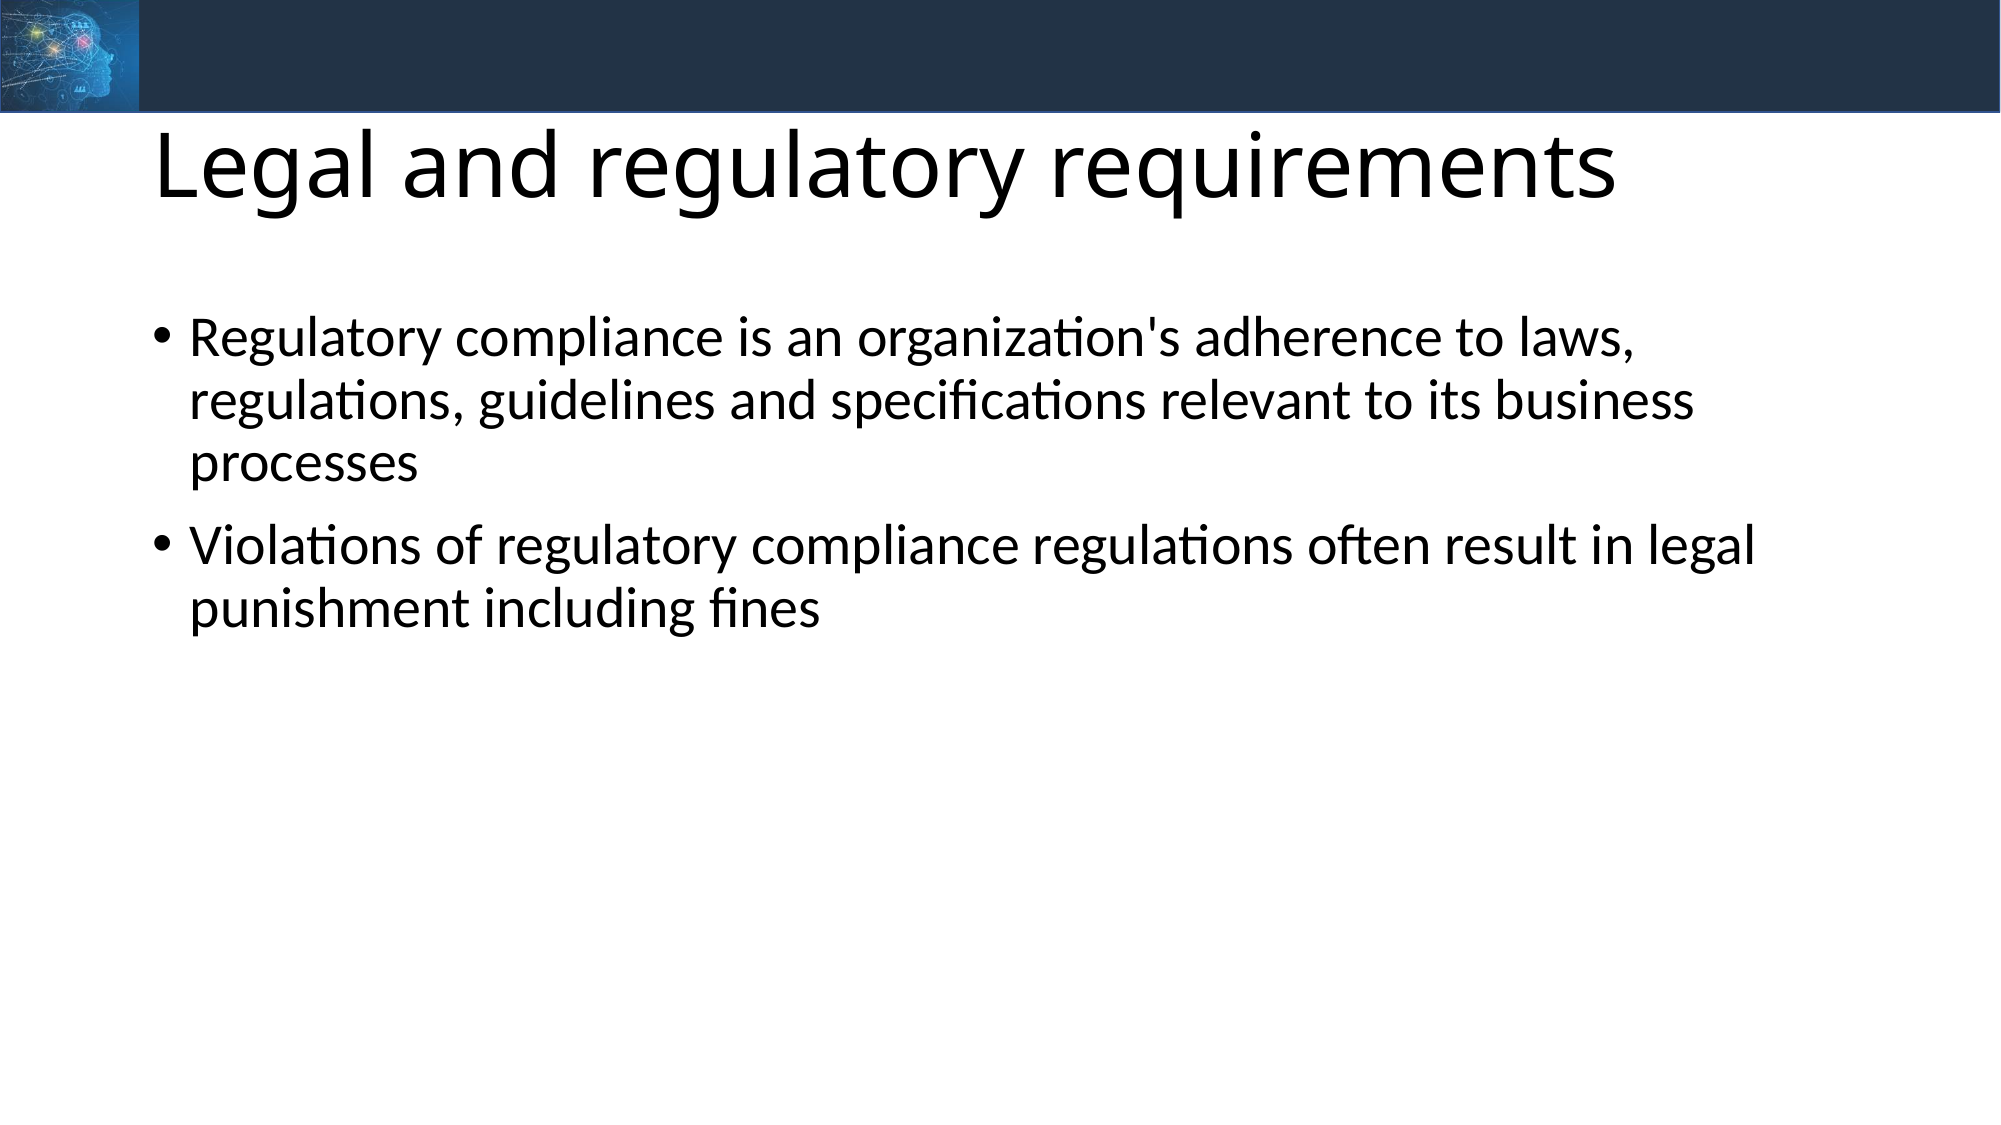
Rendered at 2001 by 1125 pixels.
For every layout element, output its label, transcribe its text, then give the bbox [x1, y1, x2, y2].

list Regulatory compliance is an organization's adherence to laws, regulations, guidelines and specifications relevant to its business processes Violations of regulatory compliance regulations often result in legal punishment including fines [137, 299, 1863, 1014]
title Legal and regulatory requirements [137, 59, 1863, 278]
picture [2, 0, 140, 111]
